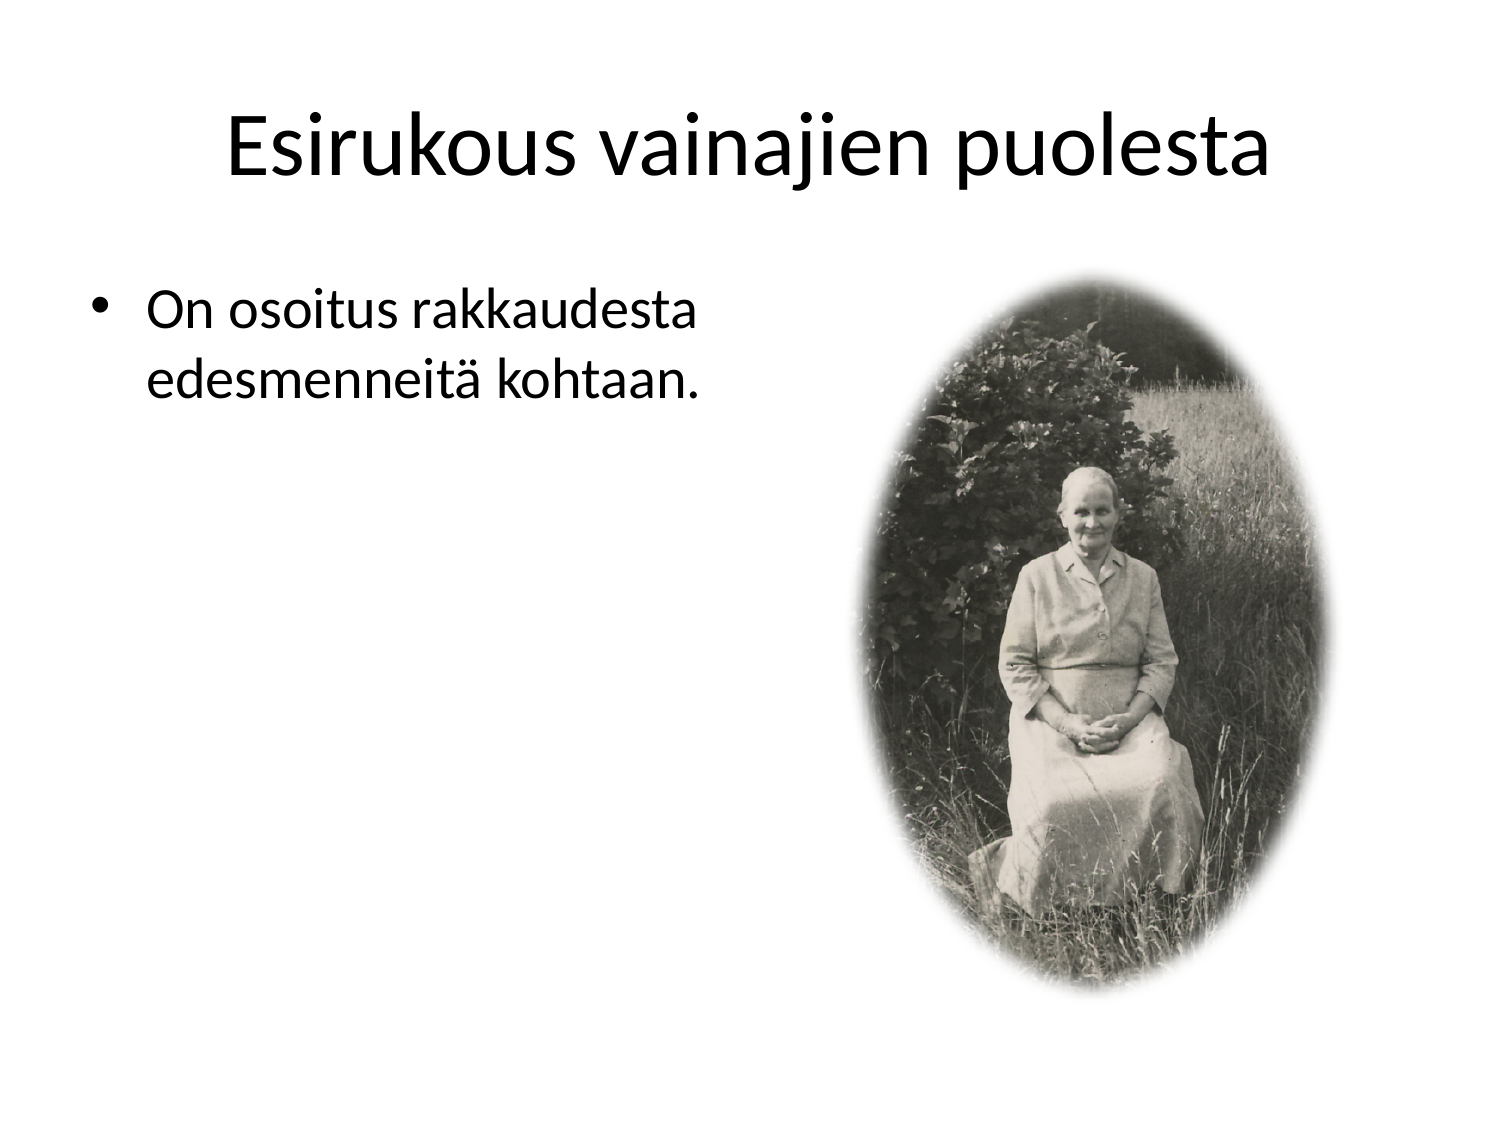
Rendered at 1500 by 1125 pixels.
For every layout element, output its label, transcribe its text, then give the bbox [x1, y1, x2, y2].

title Esirukous vainajien puolesta [75, 45, 1425, 233]
list On osoitus rakkaudesta edesmenneitä kohtaan. [75, 262, 738, 1005]
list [844, 262, 1344, 1006]
